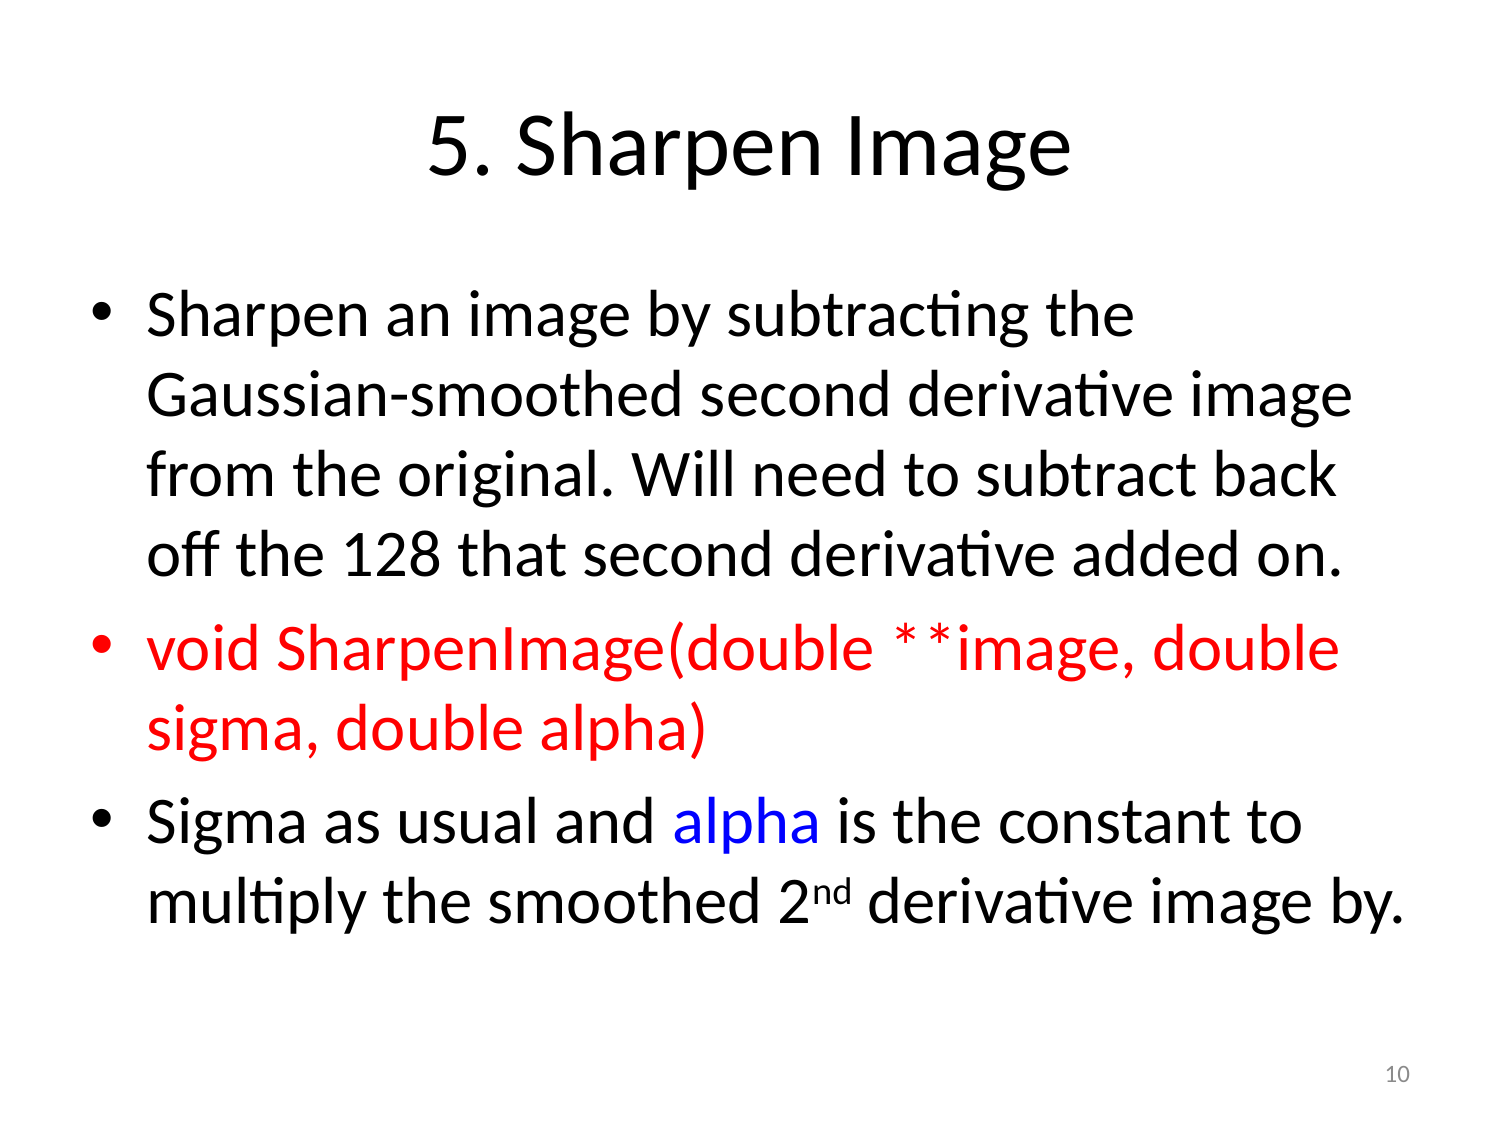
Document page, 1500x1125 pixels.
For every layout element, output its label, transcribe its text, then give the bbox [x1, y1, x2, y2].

slide_number 10 [1074, 1042, 1425, 1103]
title 5. Sharpen Image [75, 45, 1425, 233]
list Sharpen an image by subtracting the Gaussian-smoothed second derivative image from the original. Will need to subtract back off the 128 that second derivative added on. void SharpenImage(double **image, double sigma, double alpha) Sigma as usual and alpha is the constant to multiply the smoothed 2nd derivative image by. [75, 262, 1425, 1005]
